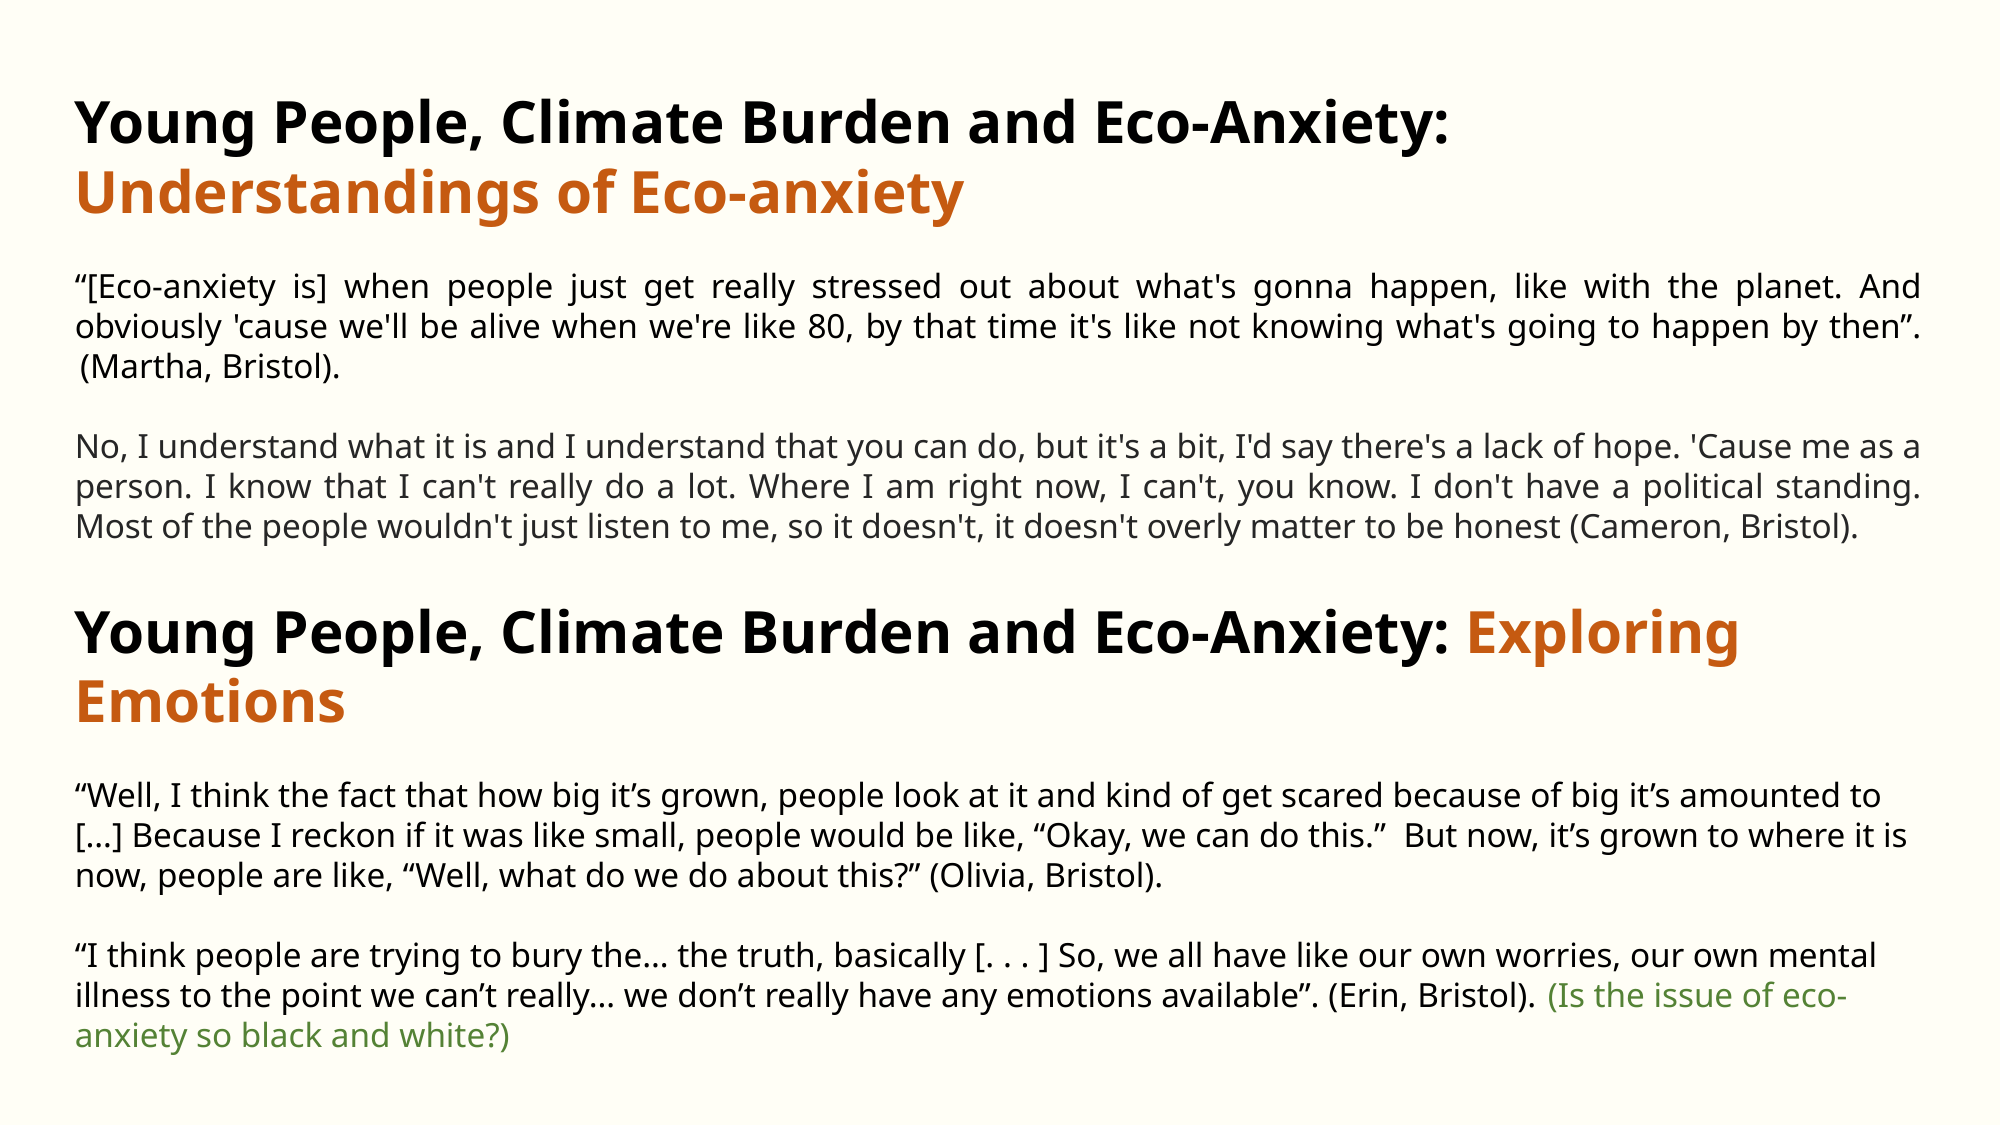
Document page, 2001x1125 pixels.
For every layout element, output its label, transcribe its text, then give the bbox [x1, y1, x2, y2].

text_box Young People, Climate Burden and Eco-Anxiety: Understandings of Eco-anxiety “[Eco-anxiety is] when people just get really stressed out about what's gonna happen, like with the planet. And obviously 'cause we'll be alive when we're like 80, by that time it's like not knowing what's going to happen by then”. (Martha, Bristol). No, I understand what it is and I understand that you can do, but it's a bit, I'd say there's a lack of hope. 'Cause me as a person. I know that I can't really do a lot. Where I am right now, I can't, you know. I don't have a political standing. Most of the people wouldn't just listen to me, so it doesn't, it doesn't overly matter to be honest (Cameron, Bristol). Young People, Climate Burden and Eco-Anxiety: Exploring Emotions “Well, I think the fact that how big it’s grown, people look at it and kind of get scared because of big it’s amounted to […] Because I reckon if it was like small, people would be like, “Okay, we can do this.” But now, it’s grown to where it is now, people are like, “Well, what do we do about this?” (Olivia, Bristol). “I think people are trying to bury the… the truth, basically [. . . ] So, we all have like our own worries, our own mental illness to the point we can’t really… we don’t really have any emotions available”. (Erin, Bristol). (Is the issue of eco-anxiety so black and white?) [60, 77, 1940, 1062]
